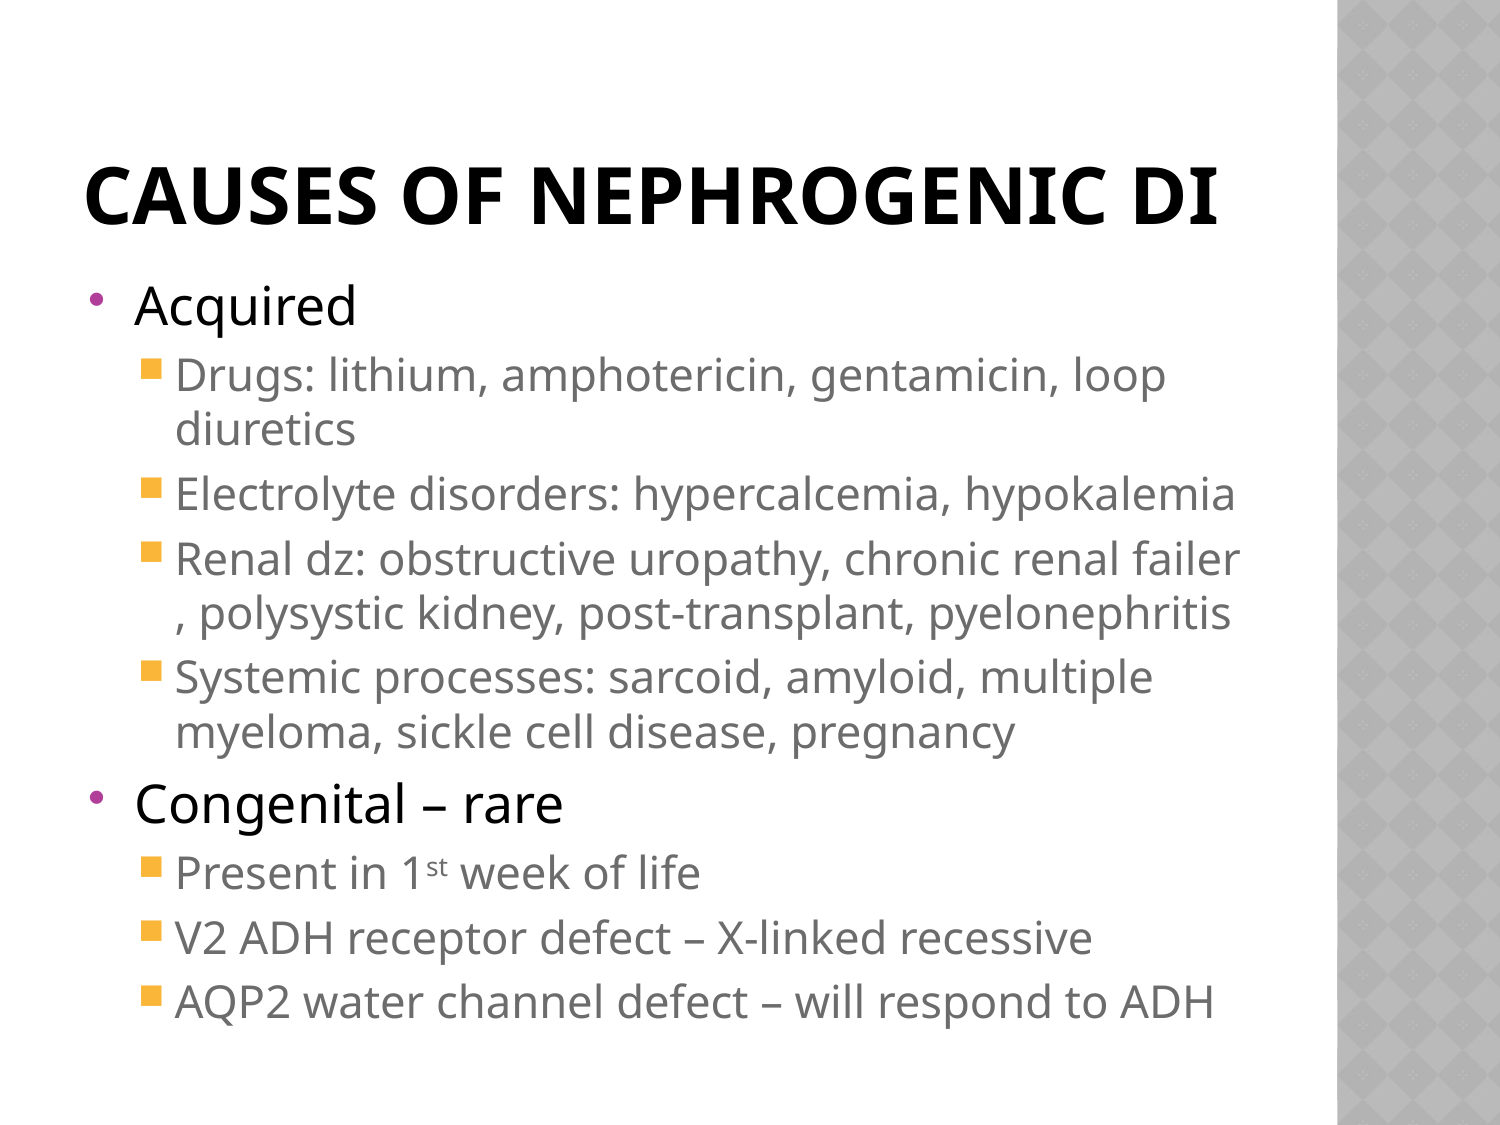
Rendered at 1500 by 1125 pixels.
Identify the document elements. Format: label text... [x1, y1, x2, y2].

title CAUSES OF NEPHROGENIC DI [75, 52, 1263, 240]
list Acquired Drugs: lithium, amphotericin, gentamicin, loop diuretics Electrolyte disorders: hypercalcemia, hypokalemia Renal dz: obstructive uropathy, chronic renal failer , polysystic kidney, post-transplant, pyelonephritis Systemic processes: sarcoid, amyloid, multiple myeloma, sickle cell disease, pregnancy Congenital – rare Present in 1st week of life V2 ADH receptor defect – X-linked recessive AQP2 water channel defect – will respond to ADH [74, 263, 1263, 1060]
